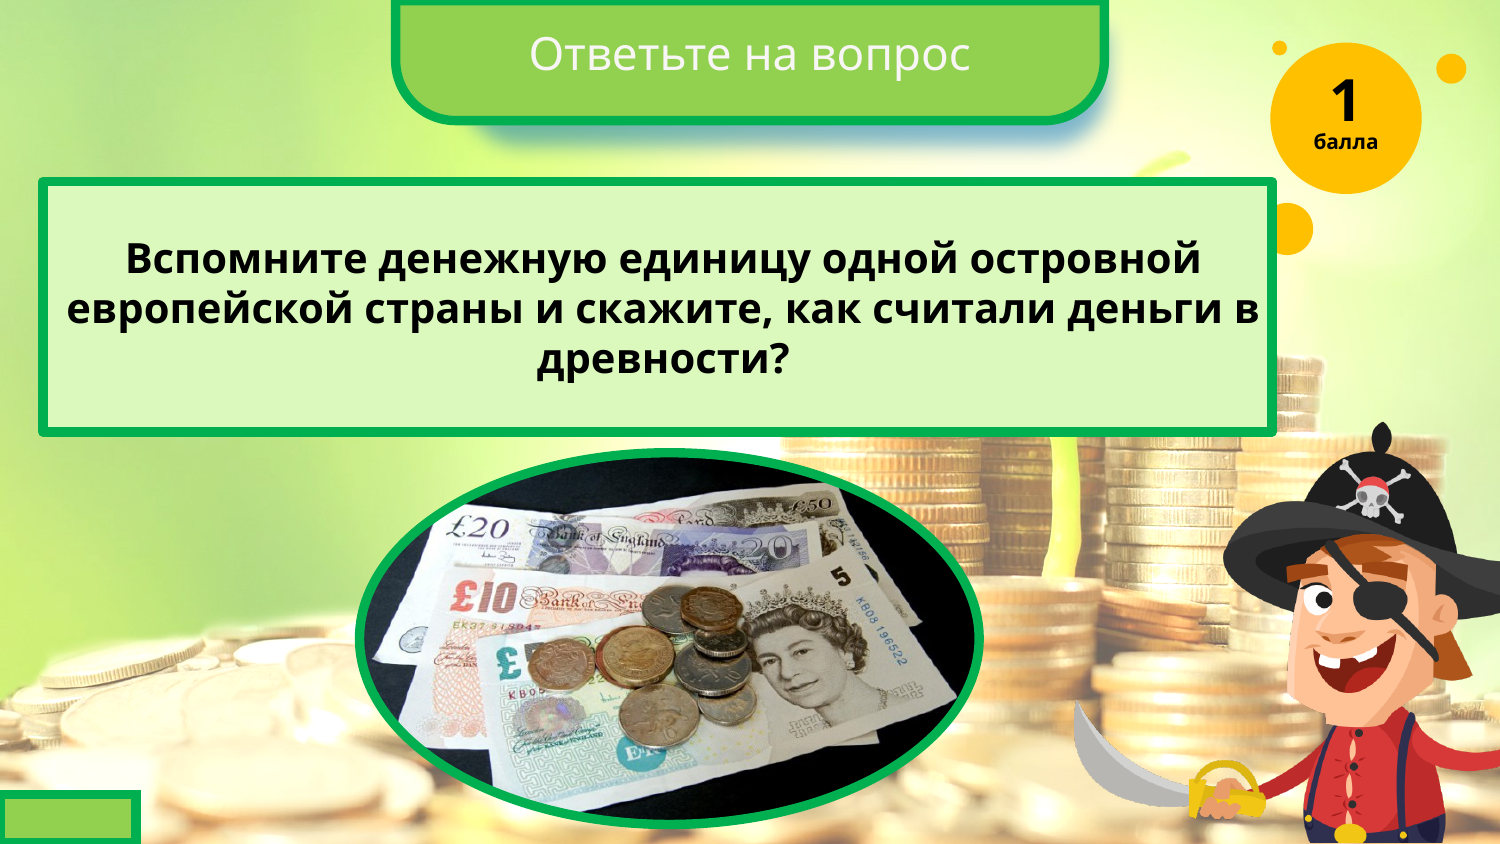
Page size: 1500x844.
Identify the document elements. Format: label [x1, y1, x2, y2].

picture [0, 0, 1500, 844]
text_box [1260, 40, 1467, 256]
